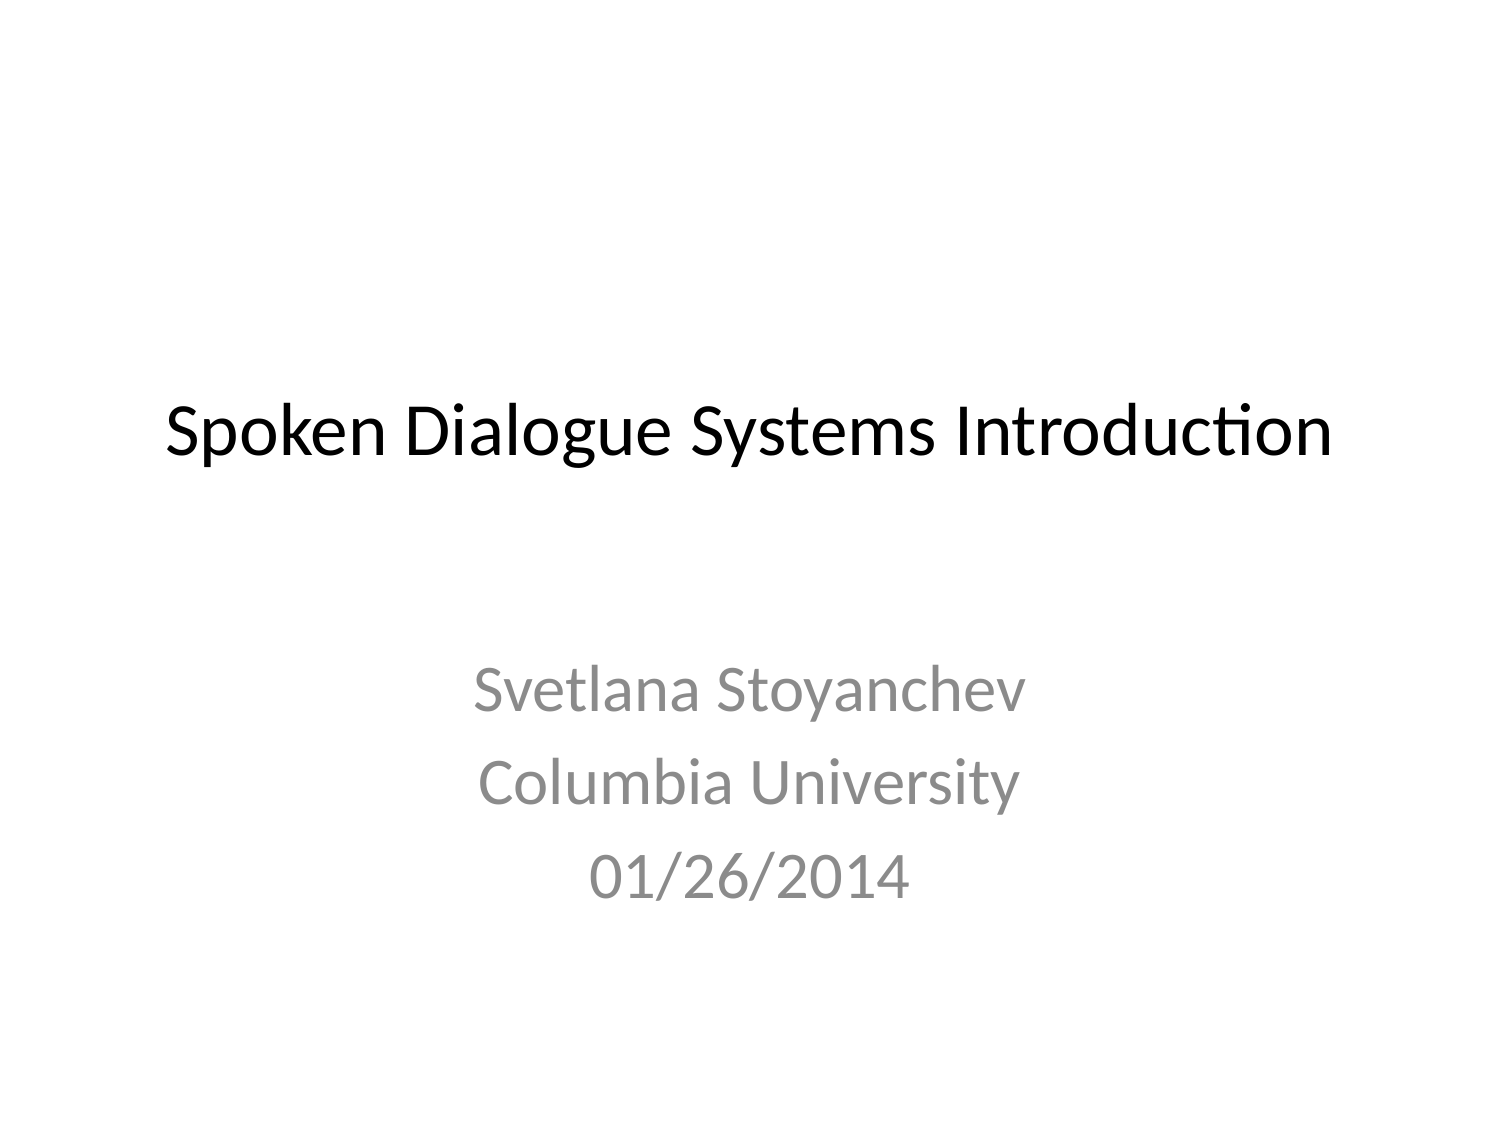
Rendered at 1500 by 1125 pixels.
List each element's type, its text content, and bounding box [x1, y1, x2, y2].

subtitle Svetlana Stoyanchev Columbia University 01/26/2014 [225, 637, 1275, 925]
title Spoken Dialogue Systems Introduction [112, 349, 1388, 591]
